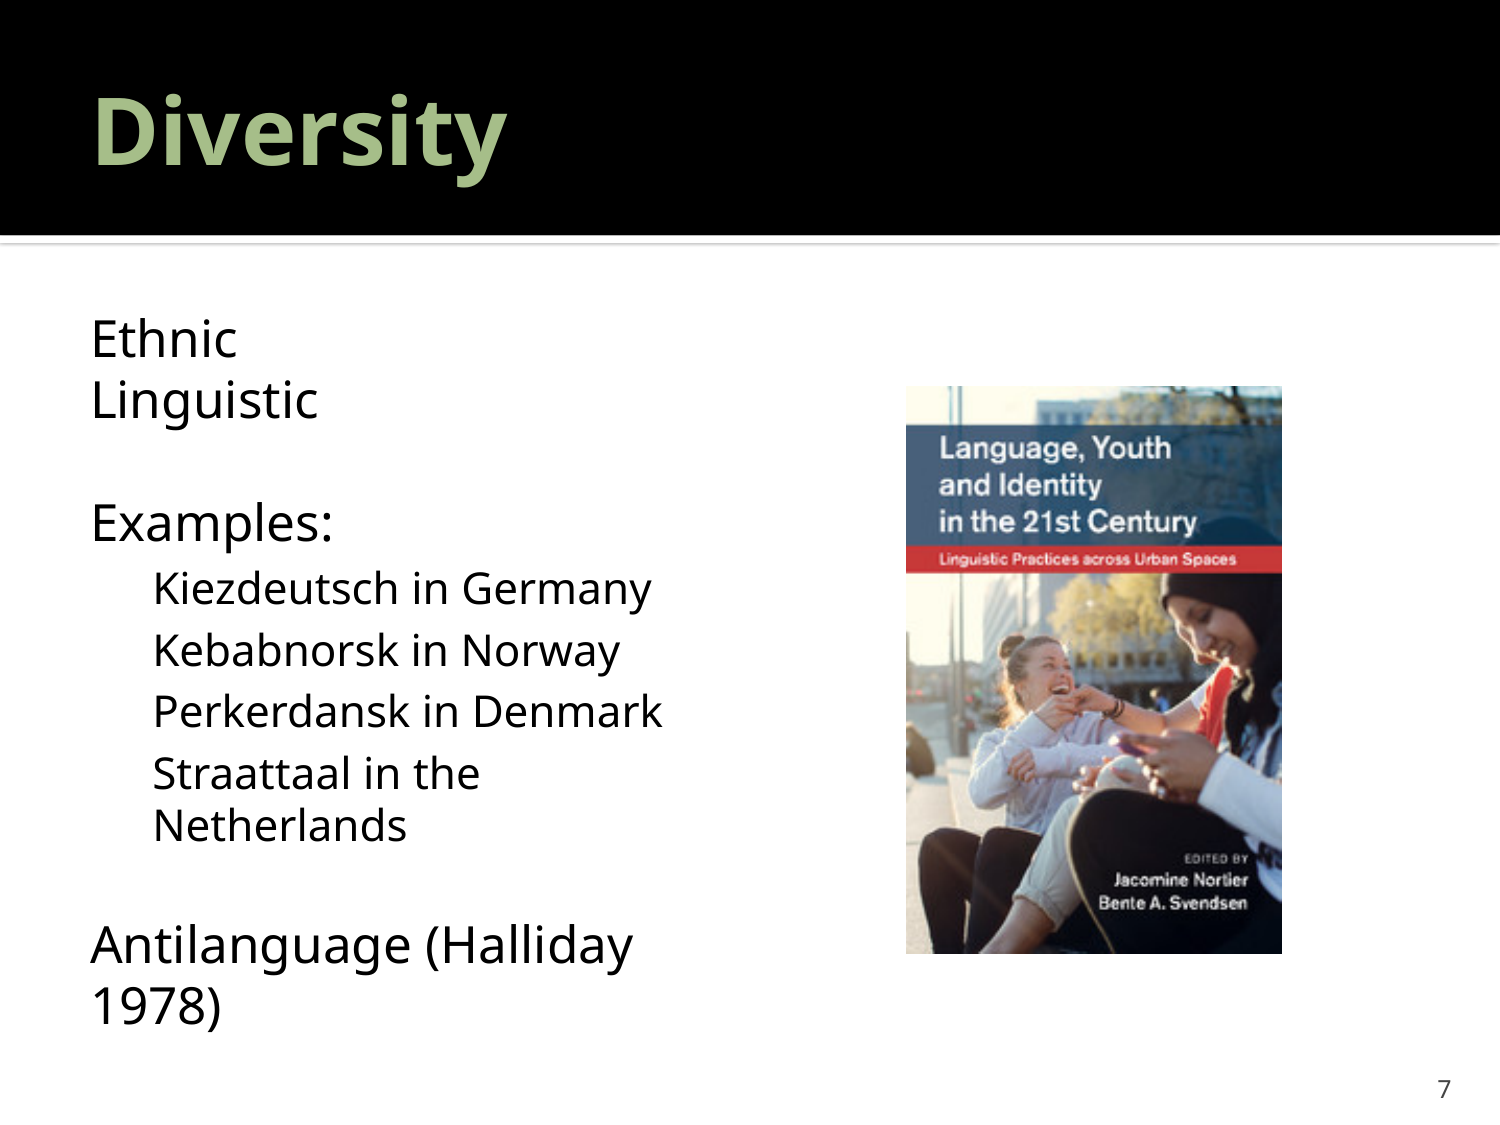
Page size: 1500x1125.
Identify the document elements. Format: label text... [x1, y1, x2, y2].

title Diversity [75, 24, 1425, 231]
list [906, 386, 1282, 954]
list Ethnic Linguistic Examples: Kiezdeutsch in Germany Kebabnorsk in Norway Perkerdansk in Denmark Straattaal in the Netherlands Antilanguage (Halliday 1978) [75, 291, 762, 1050]
slide_number 7 [1345, 1062, 1467, 1108]
